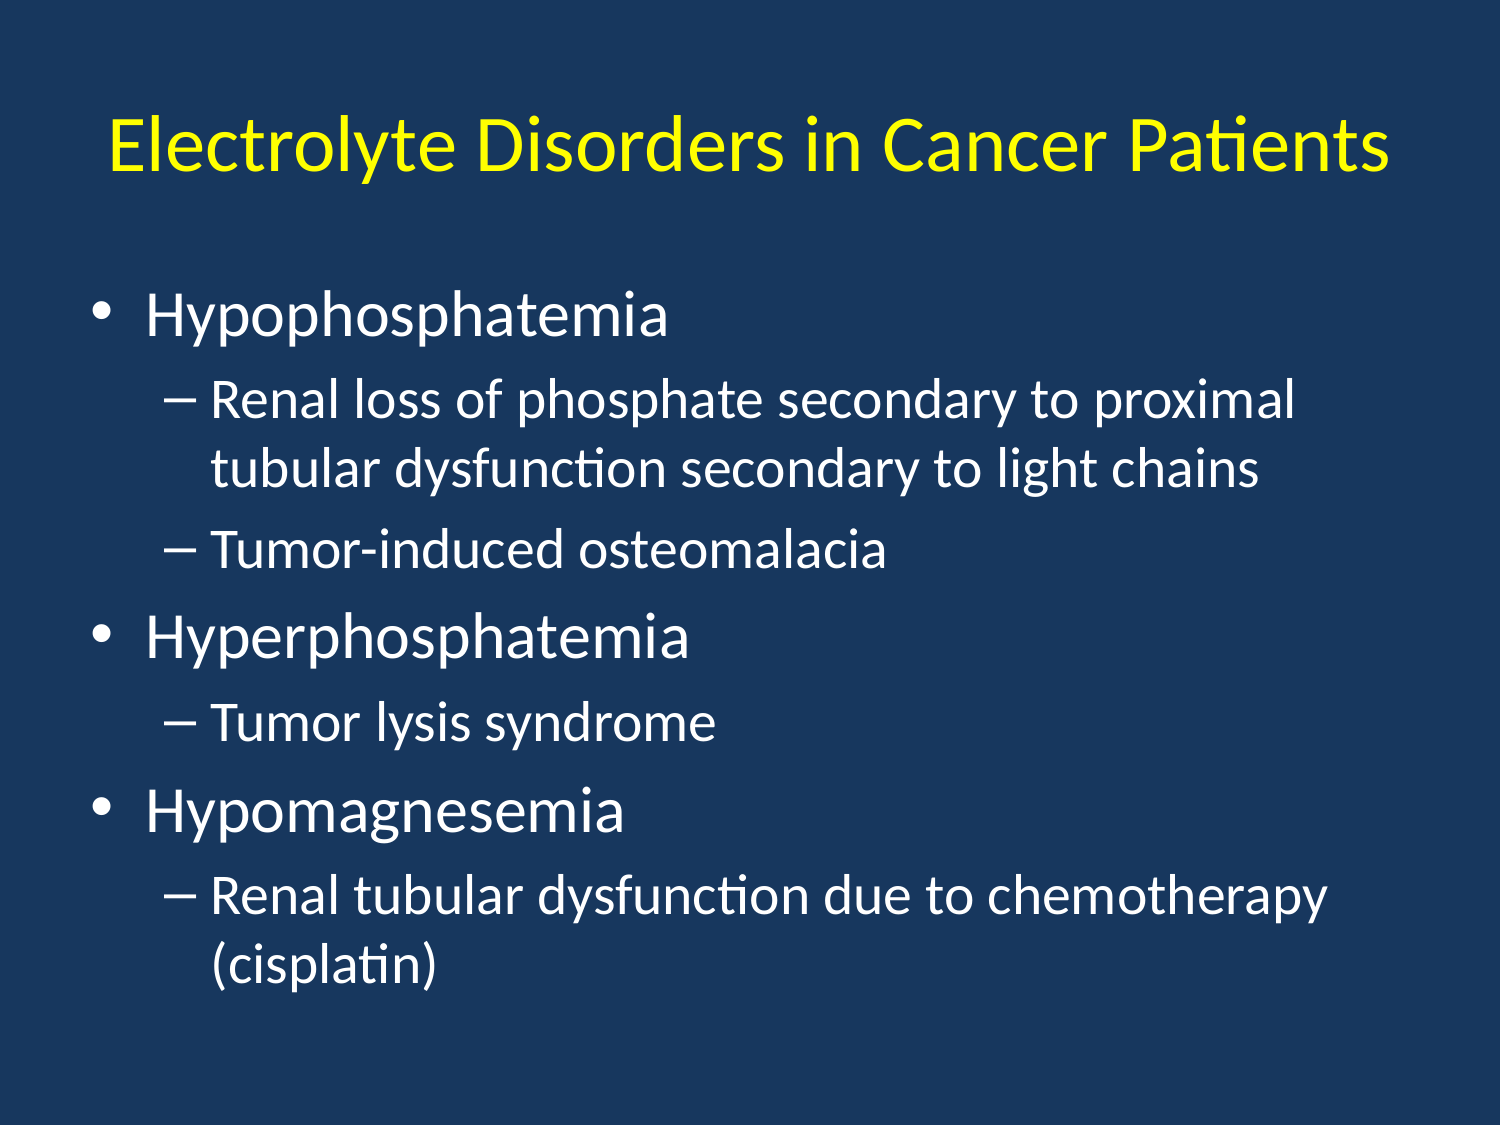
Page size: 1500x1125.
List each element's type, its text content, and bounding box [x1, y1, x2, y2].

list Hypophosphatemia Renal loss of phosphate secondary to proximal tubular dysfunction secondary to light chains Tumor-induced osteomalacia Hyperphosphatemia Tumor lysis syndrome Hypomagnesemia Renal tubular dysfunction due to chemotherapy (cisplatin) [75, 262, 1425, 1005]
title Electrolyte Disorders in Cancer Patients [75, 45, 1425, 233]
